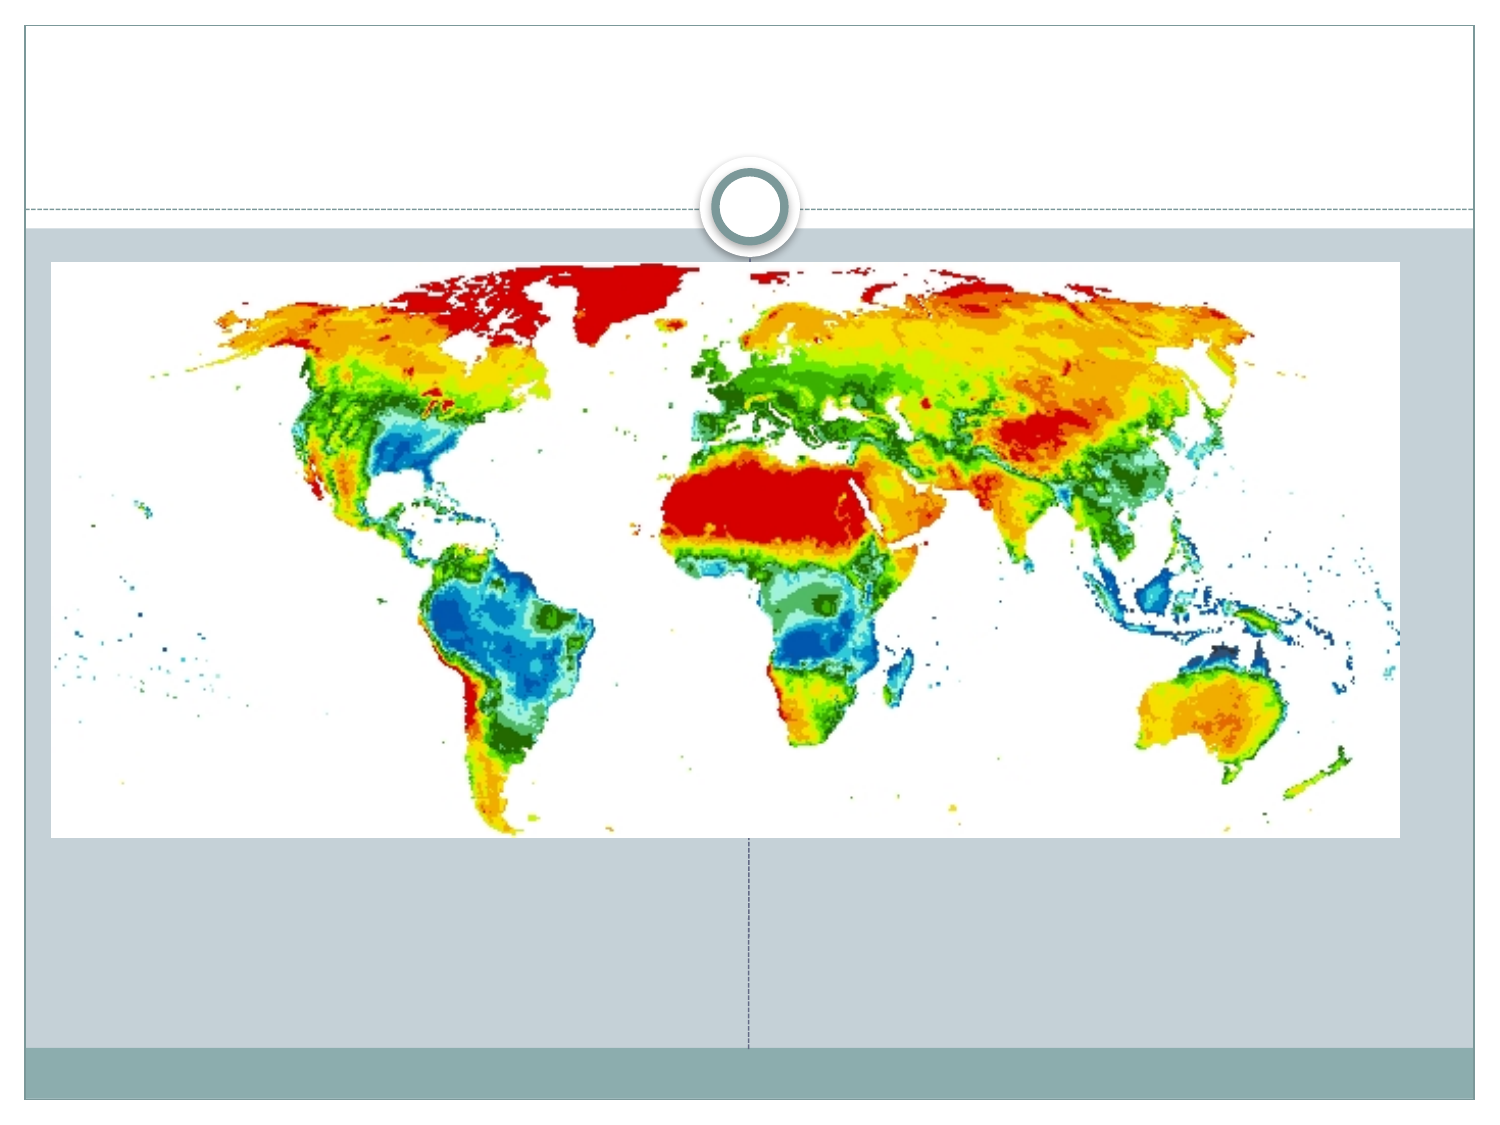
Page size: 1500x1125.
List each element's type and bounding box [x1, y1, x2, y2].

list [50, 262, 1400, 838]
